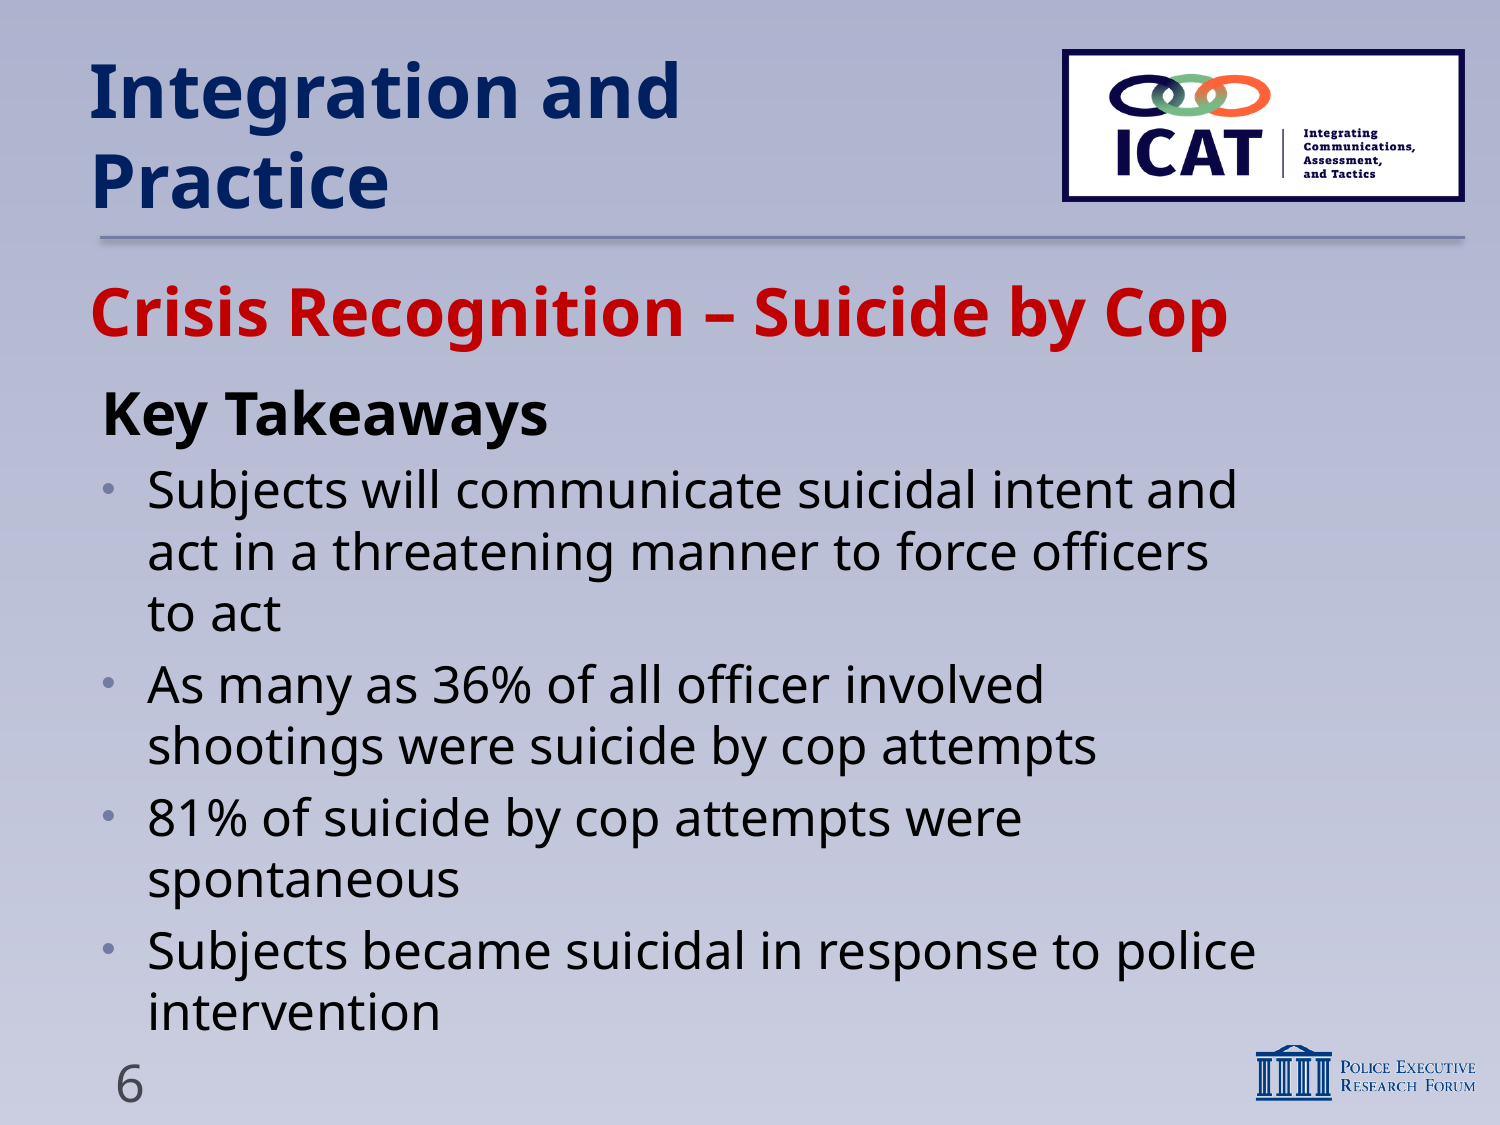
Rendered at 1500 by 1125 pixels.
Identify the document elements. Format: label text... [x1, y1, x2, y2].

picture [1062, 49, 1466, 203]
text_box Key Takeaways Subjects will communicate suicidal intent and act in a threatening manner to force officers to act As many as 36% of all officer involved shootings were suicide by cop attempts 81% of suicide by cop attempts were spontaneous Subjects became suicidal in response to police intervention [74, 374, 1288, 1050]
list [75, 215, 1425, 1006]
slide_number 6 [100, 1050, 426, 1103]
title Integration and Practice [75, 25, 1138, 231]
picture [1249, 1041, 1481, 1104]
text_box Crisis Recognition – Suicide by Cop [75, 262, 1250, 358]
